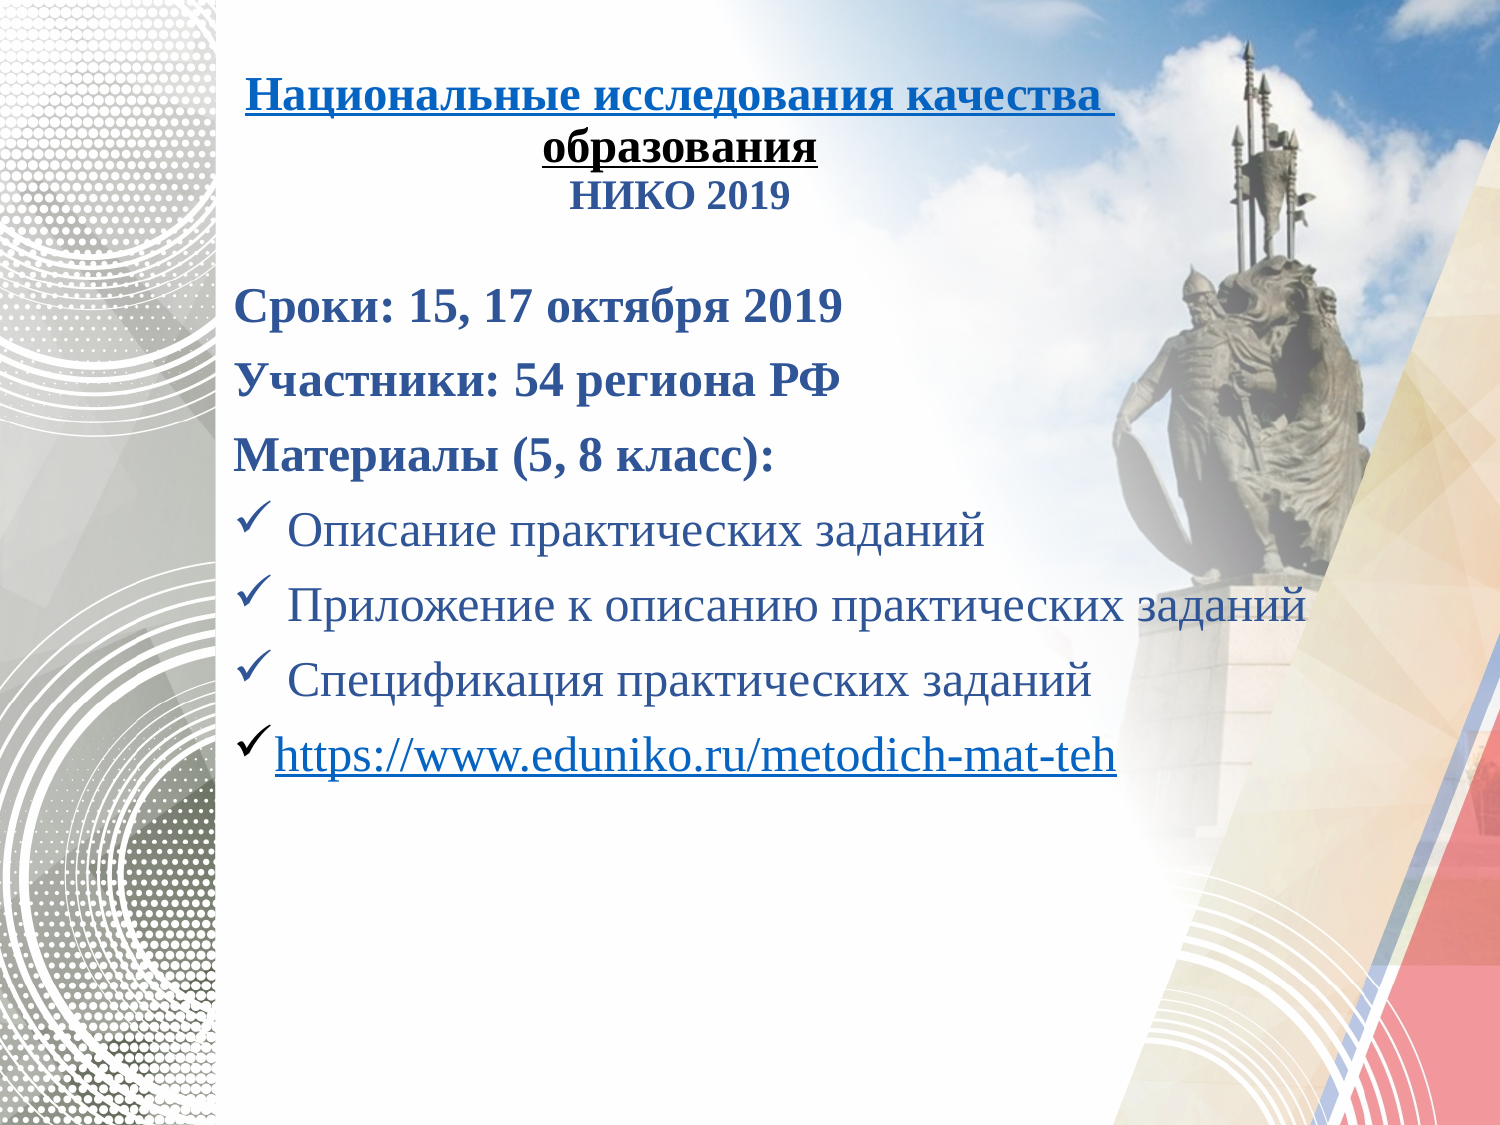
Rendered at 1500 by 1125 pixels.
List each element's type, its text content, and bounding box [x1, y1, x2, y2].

picture [0, 0, 1500, 1125]
list Сроки: 15, 17 октября 2019 Участники: 54 региона РФ Материалы (5, 8 класс): Описание практических заданий Приложение к описанию практических заданий Спецификация практических заданий https://www.eduniko.ru/metodich-mat-teh [218, 271, 1469, 1014]
title Национальные исследования качества образования НИКО 2019 [103, 59, 1258, 278]
